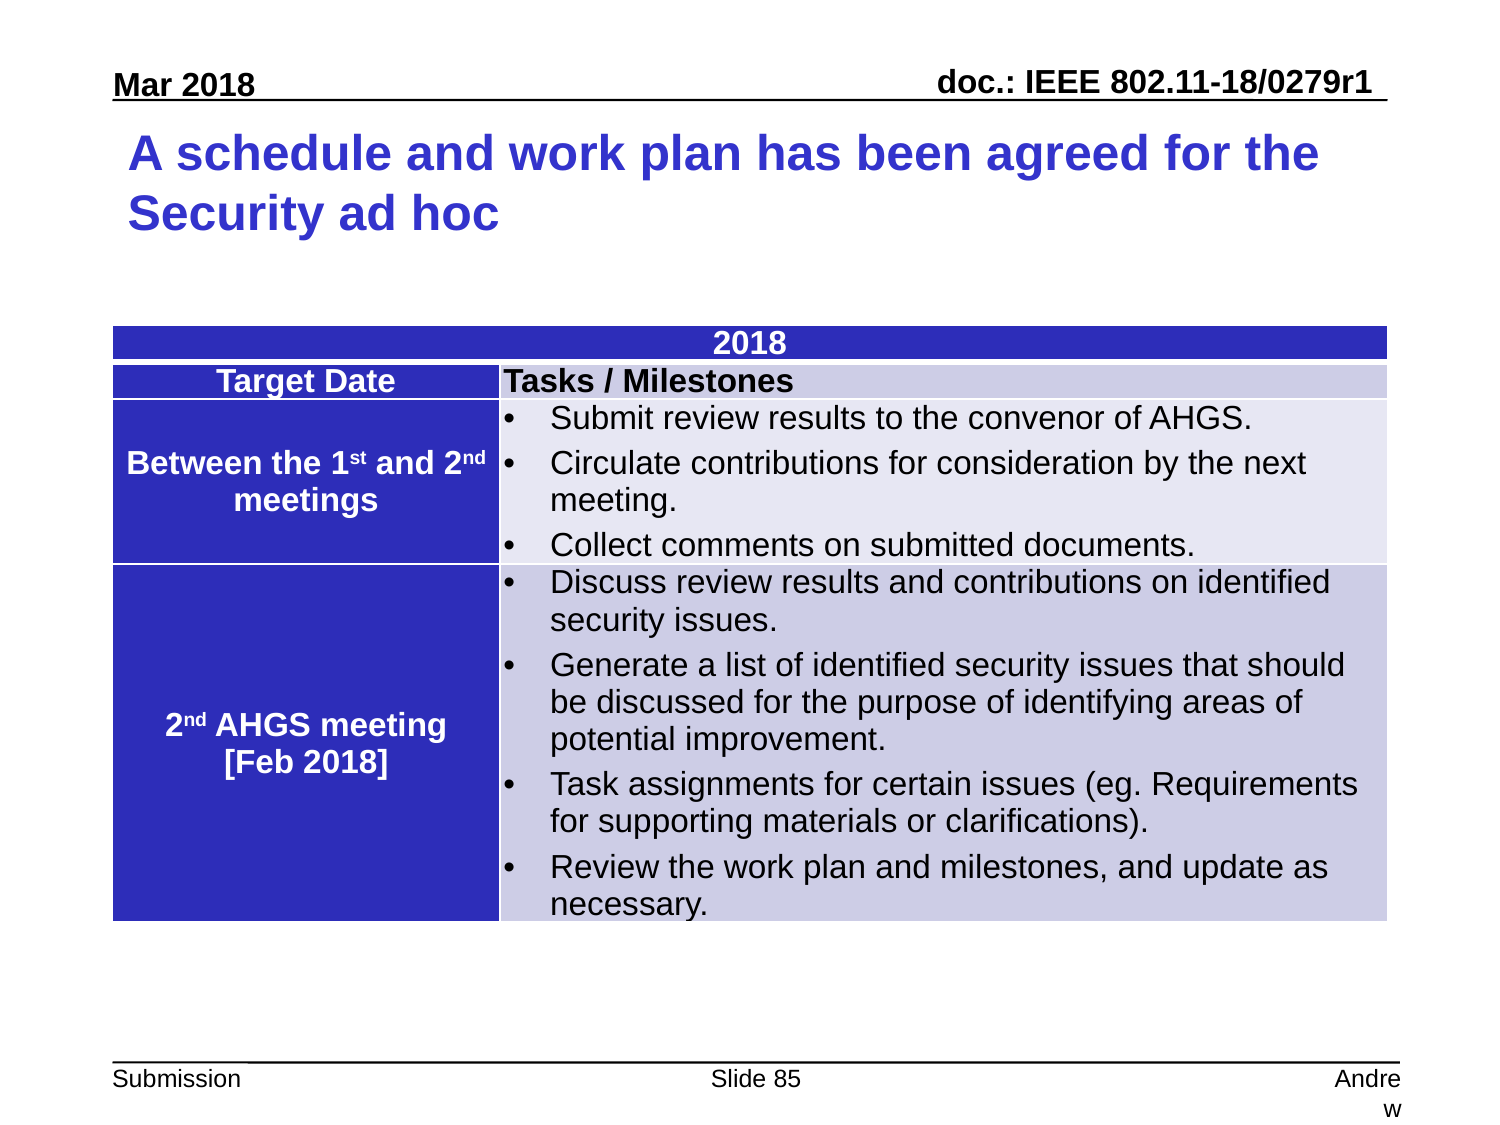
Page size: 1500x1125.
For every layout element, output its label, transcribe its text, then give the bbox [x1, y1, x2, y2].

table_cell 2nd AHGS meeting [Feb 2018] [113, 565, 499, 921]
slide_number Slide 85 [709, 1061, 803, 1093]
table_cell Target Date [113, 365, 499, 398]
table_cell Submit review results to the convenor of AHGS. Circulate contributions for consideration by the next meeting. Collect comments on submitted documents. [501, 400, 1387, 563]
footer Andrew Myles, Cisco [1320, 1061, 1402, 1093]
title A schedule and work plan has been agreed for the Security ad hoc [112, 112, 1388, 288]
table_cell Between the 1st and 2nd meetings [113, 400, 499, 563]
table_header 2018 [113, 326, 1387, 359]
table_cell Discuss review results and contributions on identified security issues. Generate a list of identified security issues that should be discussed for the purpose of identifying areas of potential improvement. Task assignments for certain issues (eg. Requirements for supporting materials or clarifications). Review the work plan and milestones, and update as necessary. [501, 565, 1387, 921]
table_cell Tasks / Milestones [501, 365, 1387, 398]
